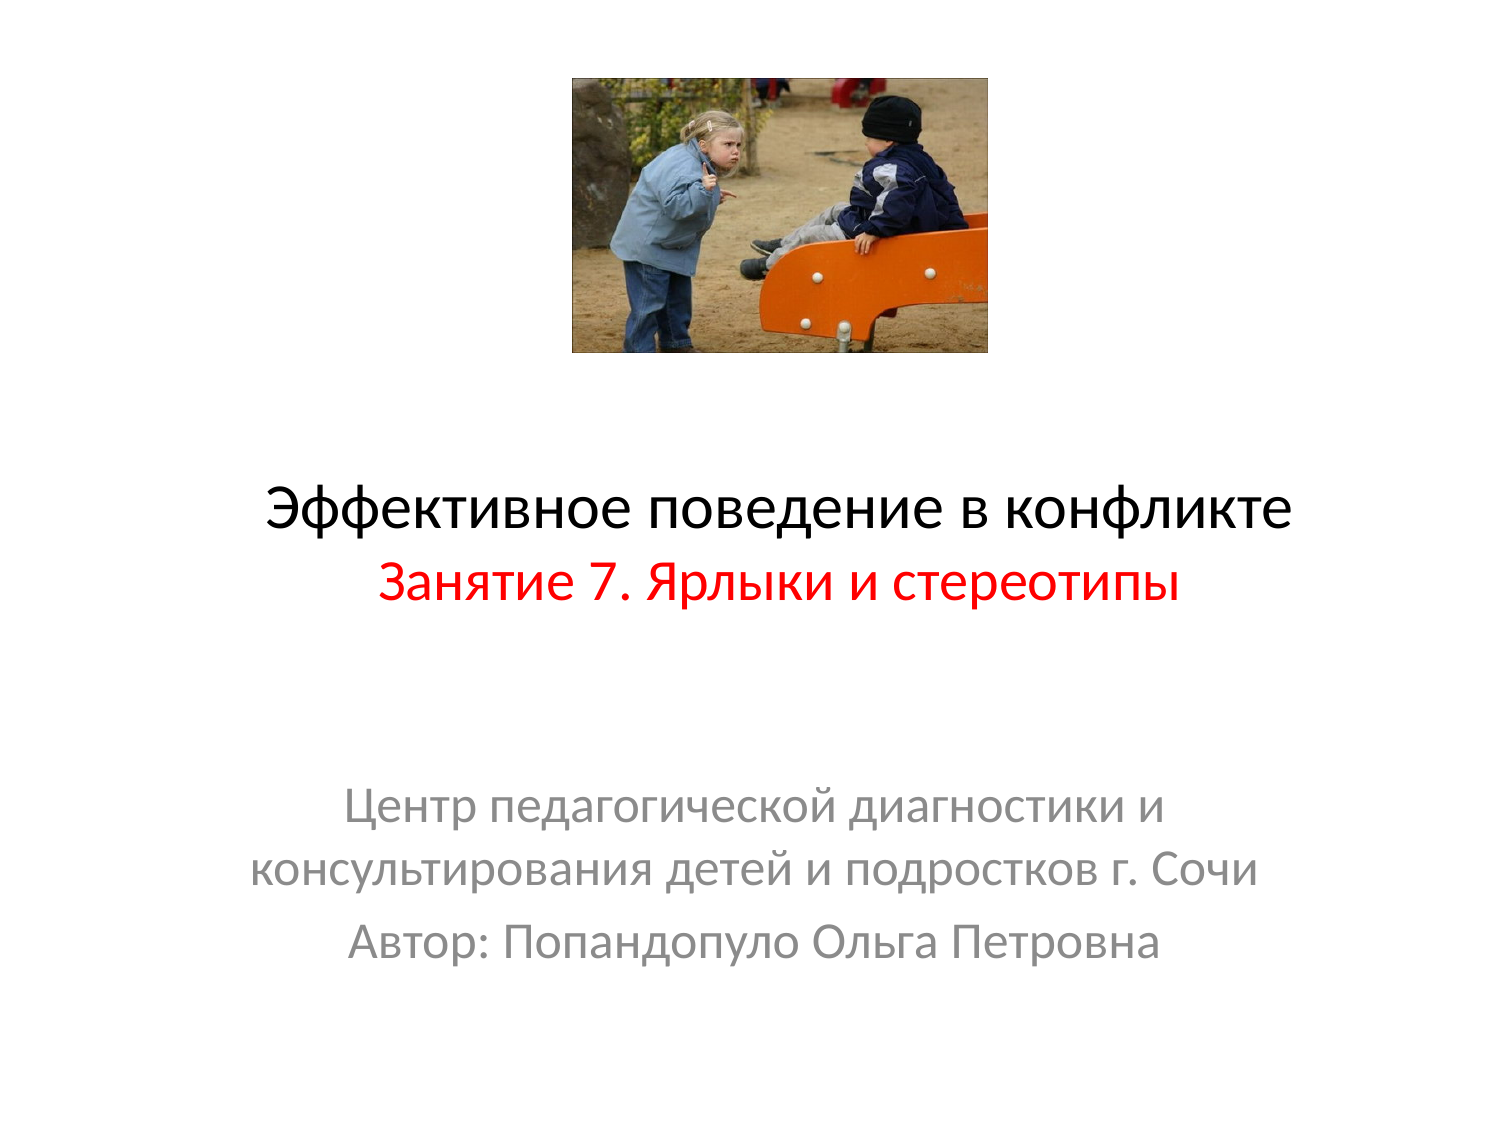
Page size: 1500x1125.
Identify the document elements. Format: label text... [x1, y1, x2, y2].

picture [572, 77, 988, 353]
subtitle Центр педагогической диагностики и консультирования детей и подростков г. Сочи Автор: Попандопуло Ольга Петровна [230, 763, 1281, 984]
title Эффективное поведение в конфликте Занятие 7. Ярлыки и стереотипы [142, 456, 1418, 698]
